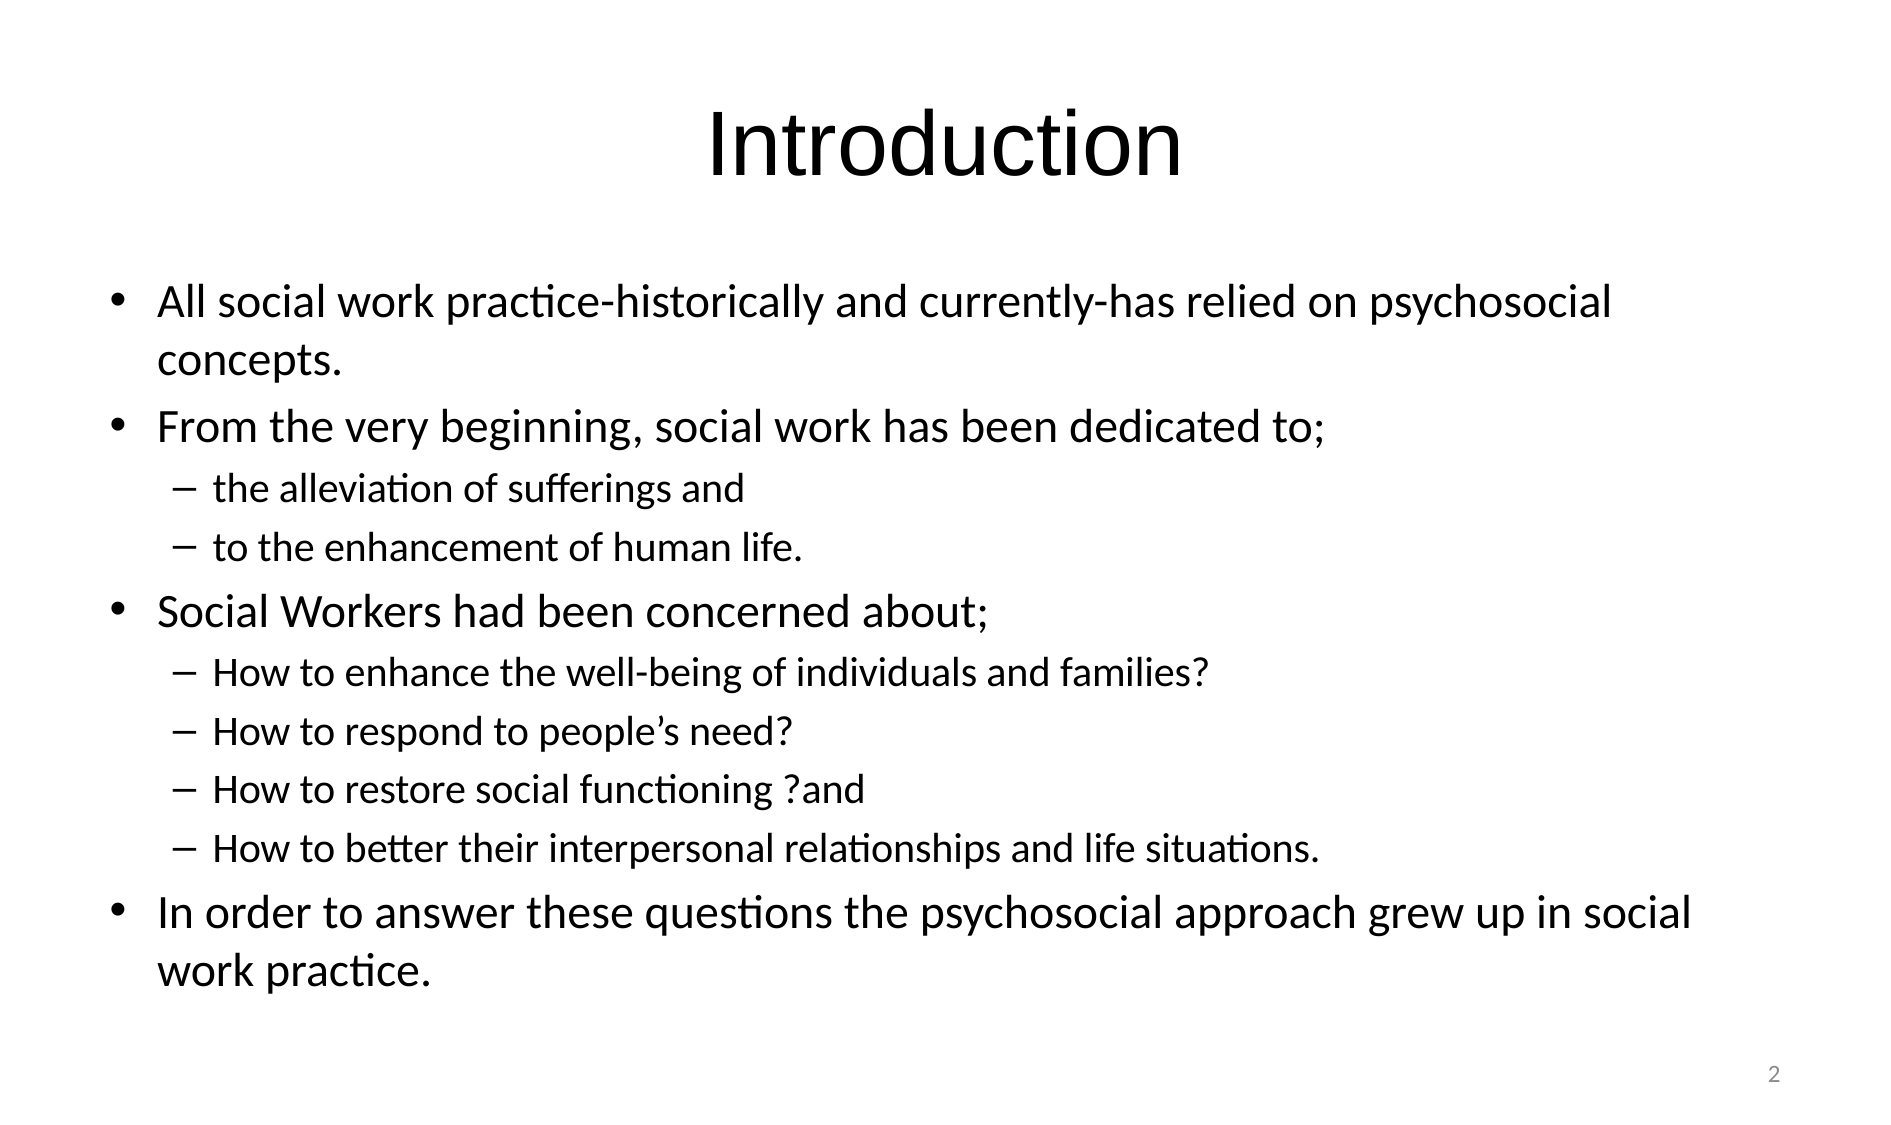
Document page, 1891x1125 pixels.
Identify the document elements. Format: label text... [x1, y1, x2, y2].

title Introduction [94, 45, 1796, 233]
list All social work practice-historically and currently-has relied on psychosocial concepts. From the very beginning, social work has been dedicated to; the alleviation of sufferings and to the enhancement of human life. Social Workers had been concerned about; How to enhance the well-being of individuals and families? How to respond to people’s need? How to restore social functioning ?and How to better their interpersonal relationships and life situations. In order to answer these questions the psychosocial approach grew up in social work practice. [94, 262, 1796, 1005]
slide_number 2 [1354, 1042, 1796, 1103]
